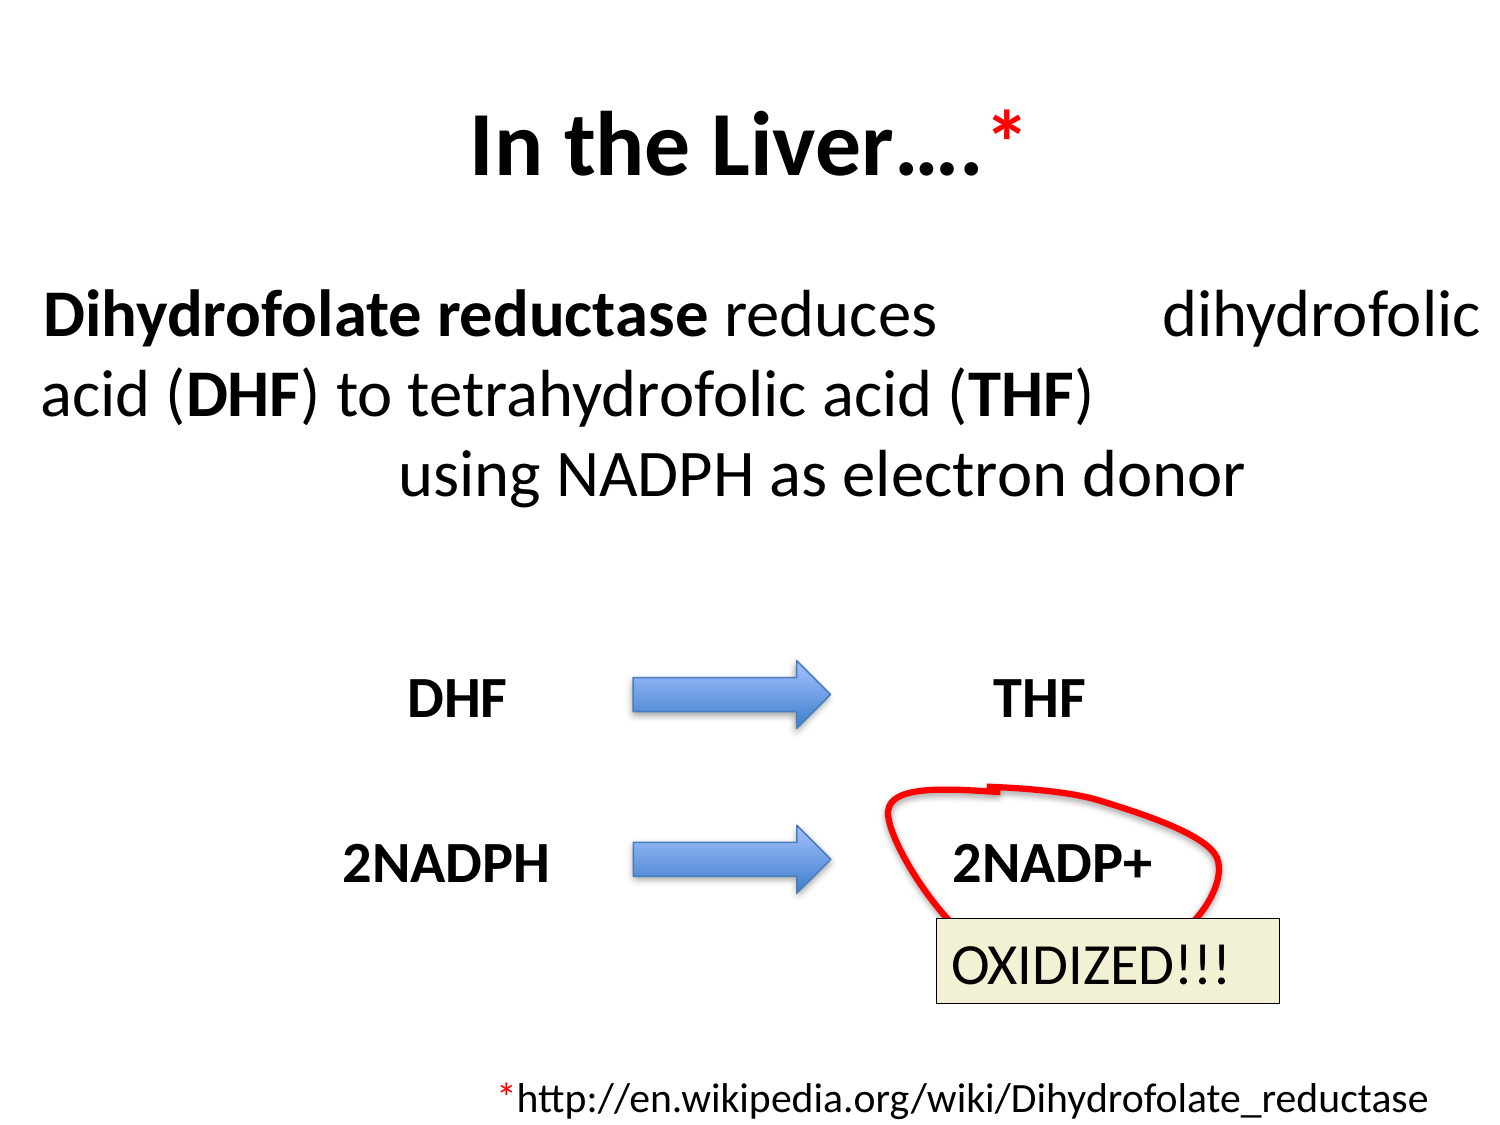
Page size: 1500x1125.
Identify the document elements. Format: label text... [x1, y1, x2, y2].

text_box THF [979, 651, 1102, 737]
text_box *http://en.wikipedia.org/wiki/Dihydrofolate_reductase [481, 1063, 1445, 1125]
title In the Liver….* [75, 45, 1425, 233]
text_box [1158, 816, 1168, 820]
list Dihydrofolate reductase reduces dihydrofolic acid (DHF) to tetrahydrofolic acid (THF) using NADPH as electron donor [24, 262, 1500, 546]
text_box DHF [392, 651, 523, 737]
text_box [632, 824, 832, 894]
text_box 2NADPH [327, 816, 566, 902]
text_box [632, 659, 832, 730]
text_box [885, 784, 1222, 918]
text_box OXIDIZED!!! [936, 918, 1280, 1004]
